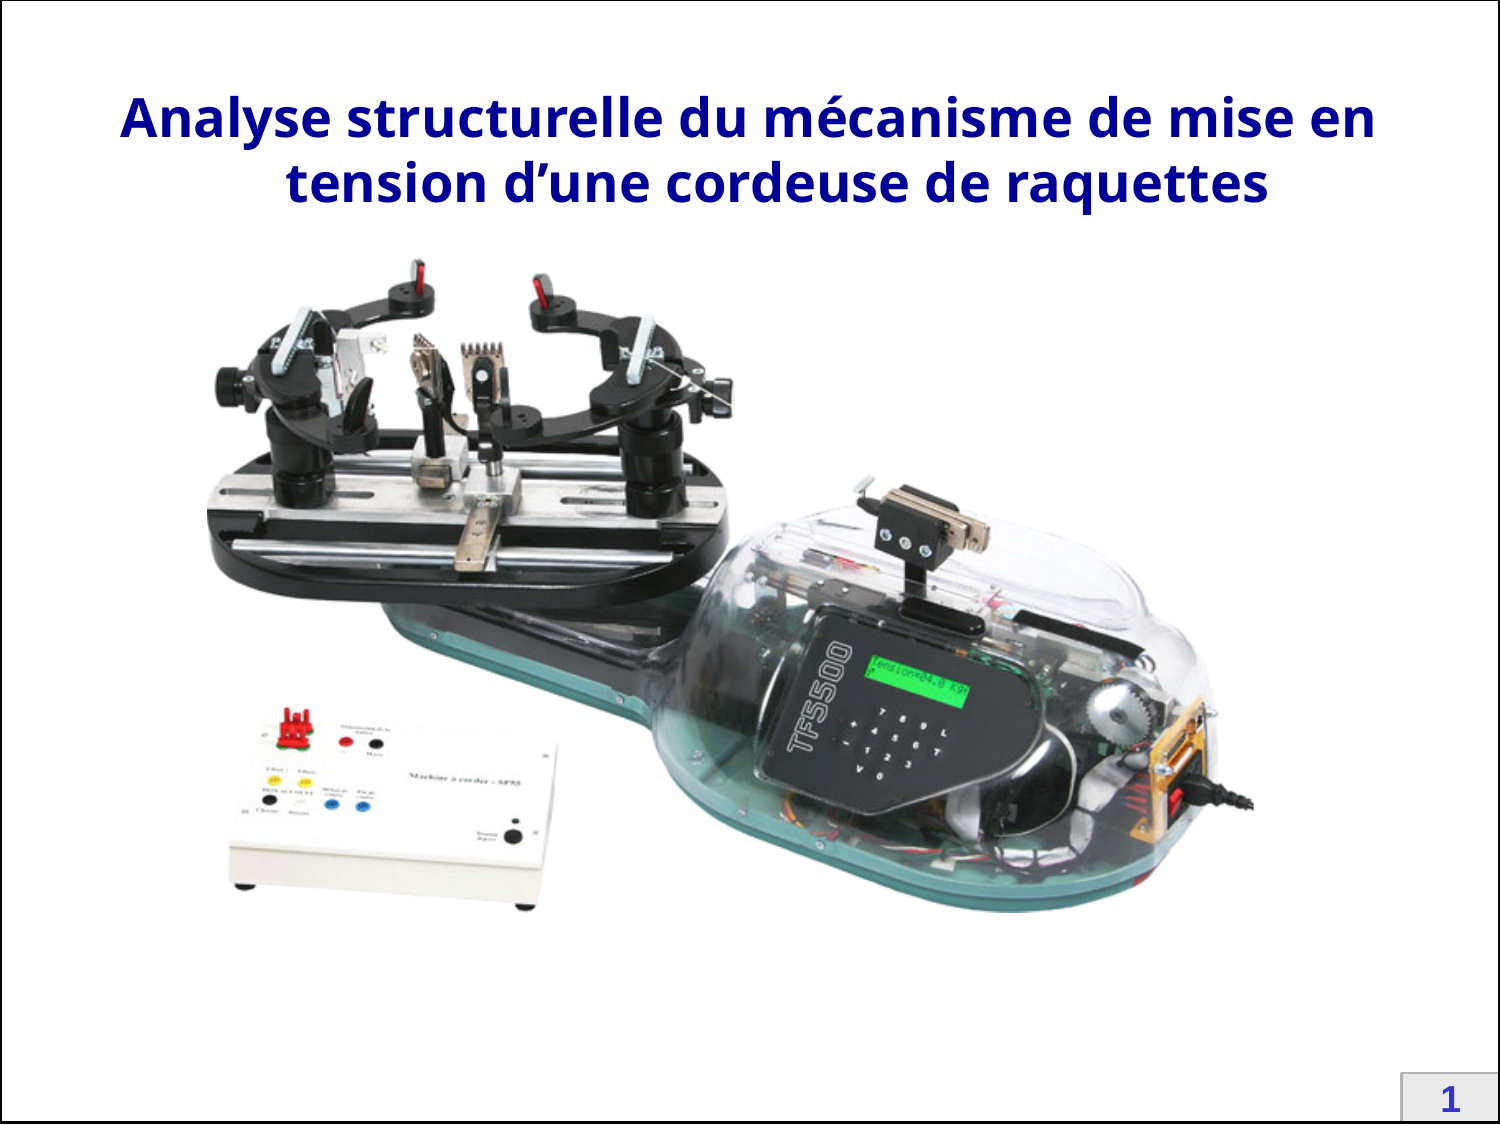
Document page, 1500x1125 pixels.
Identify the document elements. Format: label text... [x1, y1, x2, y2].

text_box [205, 256, 1254, 927]
text_box Analyse structurelle du mécanisme de mise en tension d’une cordeuse de raquettes [57, 75, 1442, 221]
